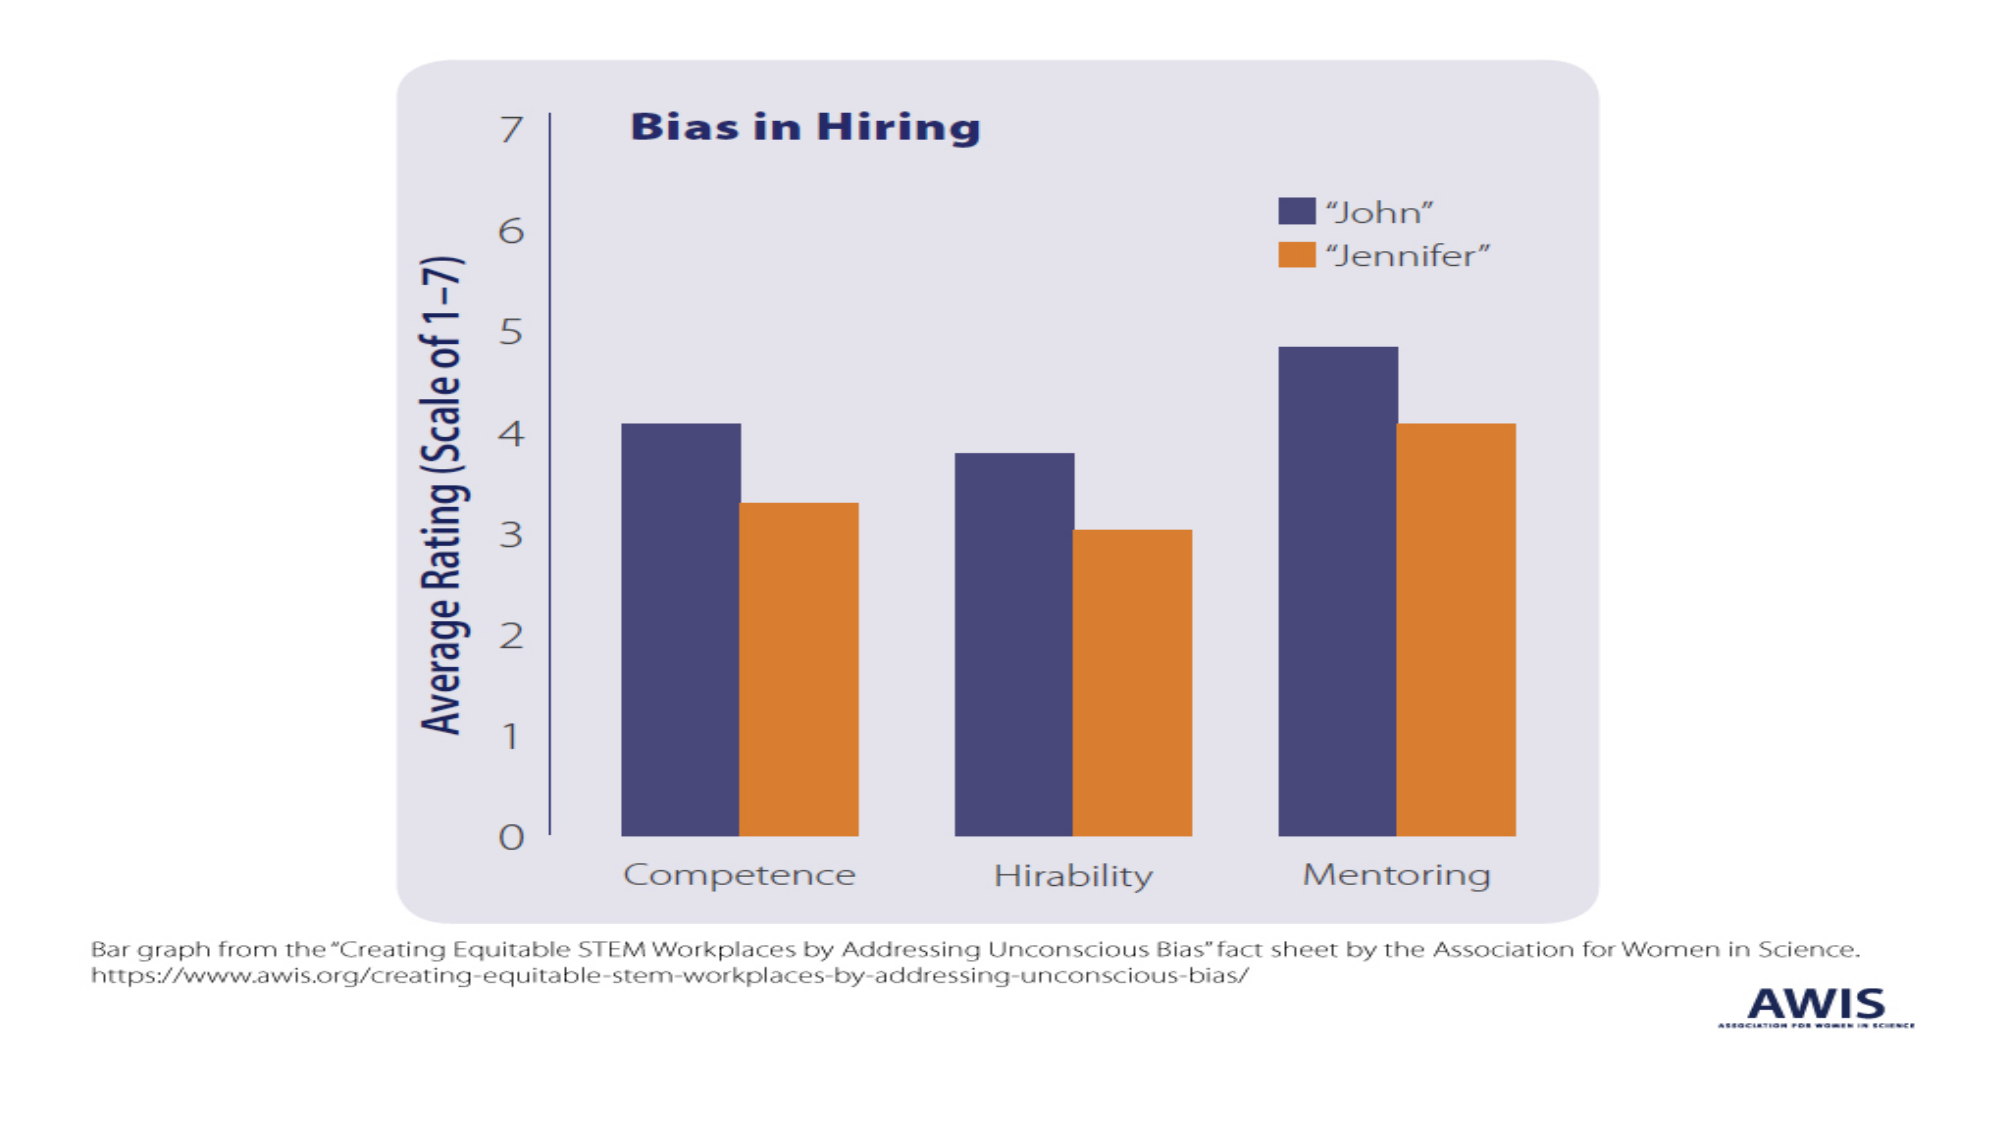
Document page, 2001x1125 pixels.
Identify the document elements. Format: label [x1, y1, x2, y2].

list [61, 43, 2000, 1073]
